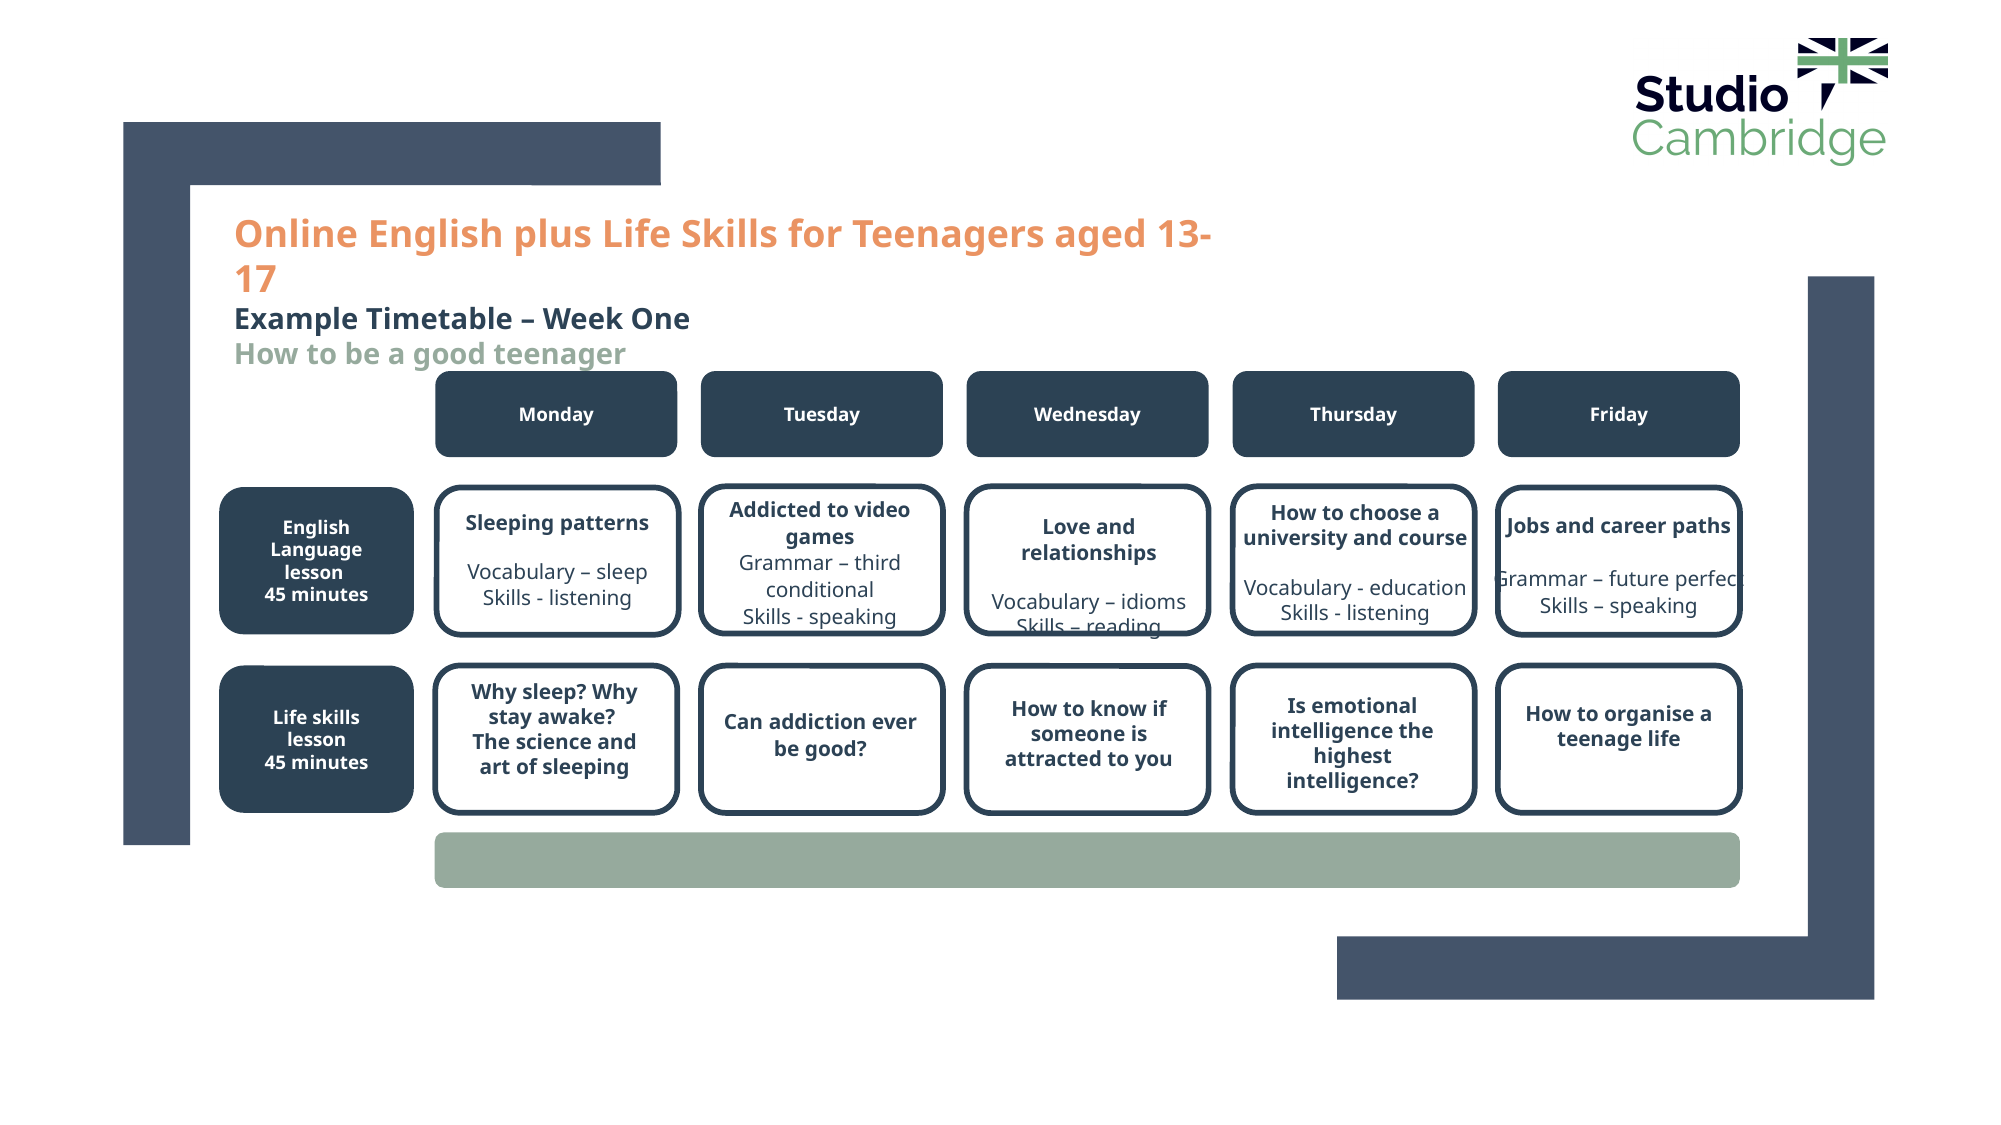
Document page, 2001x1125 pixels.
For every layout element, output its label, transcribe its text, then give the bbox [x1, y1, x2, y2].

text_box [712, 483, 932, 487]
text_box Thursday [1229, 368, 1478, 461]
text_box How to choose a university and course Vocabulary - education Skills - listening [1225, 492, 1486, 633]
text_box Why sleep? Why stay awake? The science and art of sleeping [454, 671, 656, 786]
text_box Love and relationships Vocabulary – idioms Skills – reading [959, 506, 1219, 697]
text_box [964, 483, 1211, 506]
text_box [963, 697, 1212, 816]
text_box [708, 810, 936, 816]
text_box [1229, 662, 1478, 816]
text_box [434, 617, 681, 638]
text_box [1243, 633, 1464, 637]
text_box Tuesday [698, 368, 946, 461]
text_box [436, 484, 680, 501]
text_box Sleeping patterns Vocabulary – sleep Skills - listening [433, 501, 683, 617]
text_box Life skills lesson 45 minutes [216, 662, 417, 816]
text_box How to know if someone is attracted to you [983, 688, 1195, 803]
text_box Addicted to video games Grammar – third conditional Skills - speaking [696, 487, 943, 636]
text_box Online English plus Life Skills for Teenagers aged 13-17 Example Timetable – Week One How to be a good teenager [219, 202, 1254, 378]
text_box Is emotional intelligence the highest intelligence? [1231, 685, 1474, 801]
text_box Friday [1495, 368, 1743, 461]
text_box Wednesday [963, 368, 1212, 461]
text_box [1499, 625, 1739, 638]
text_box How to organise a teenage life [1505, 692, 1733, 758]
text_box [431, 829, 1743, 891]
text_box [698, 662, 946, 804]
text_box Jobs and career paths Grammar – future perfect Skills – speaking [1473, 478, 1765, 625]
text_box Monday [432, 368, 681, 461]
text_box [432, 662, 681, 816]
text_box [1237, 483, 1470, 492]
text_box Can addiction ever be good? [700, 699, 941, 810]
text_box [1495, 662, 1743, 816]
picture [1633, 38, 1888, 166]
text_box English Language lesson 45 minutes [216, 484, 417, 638]
